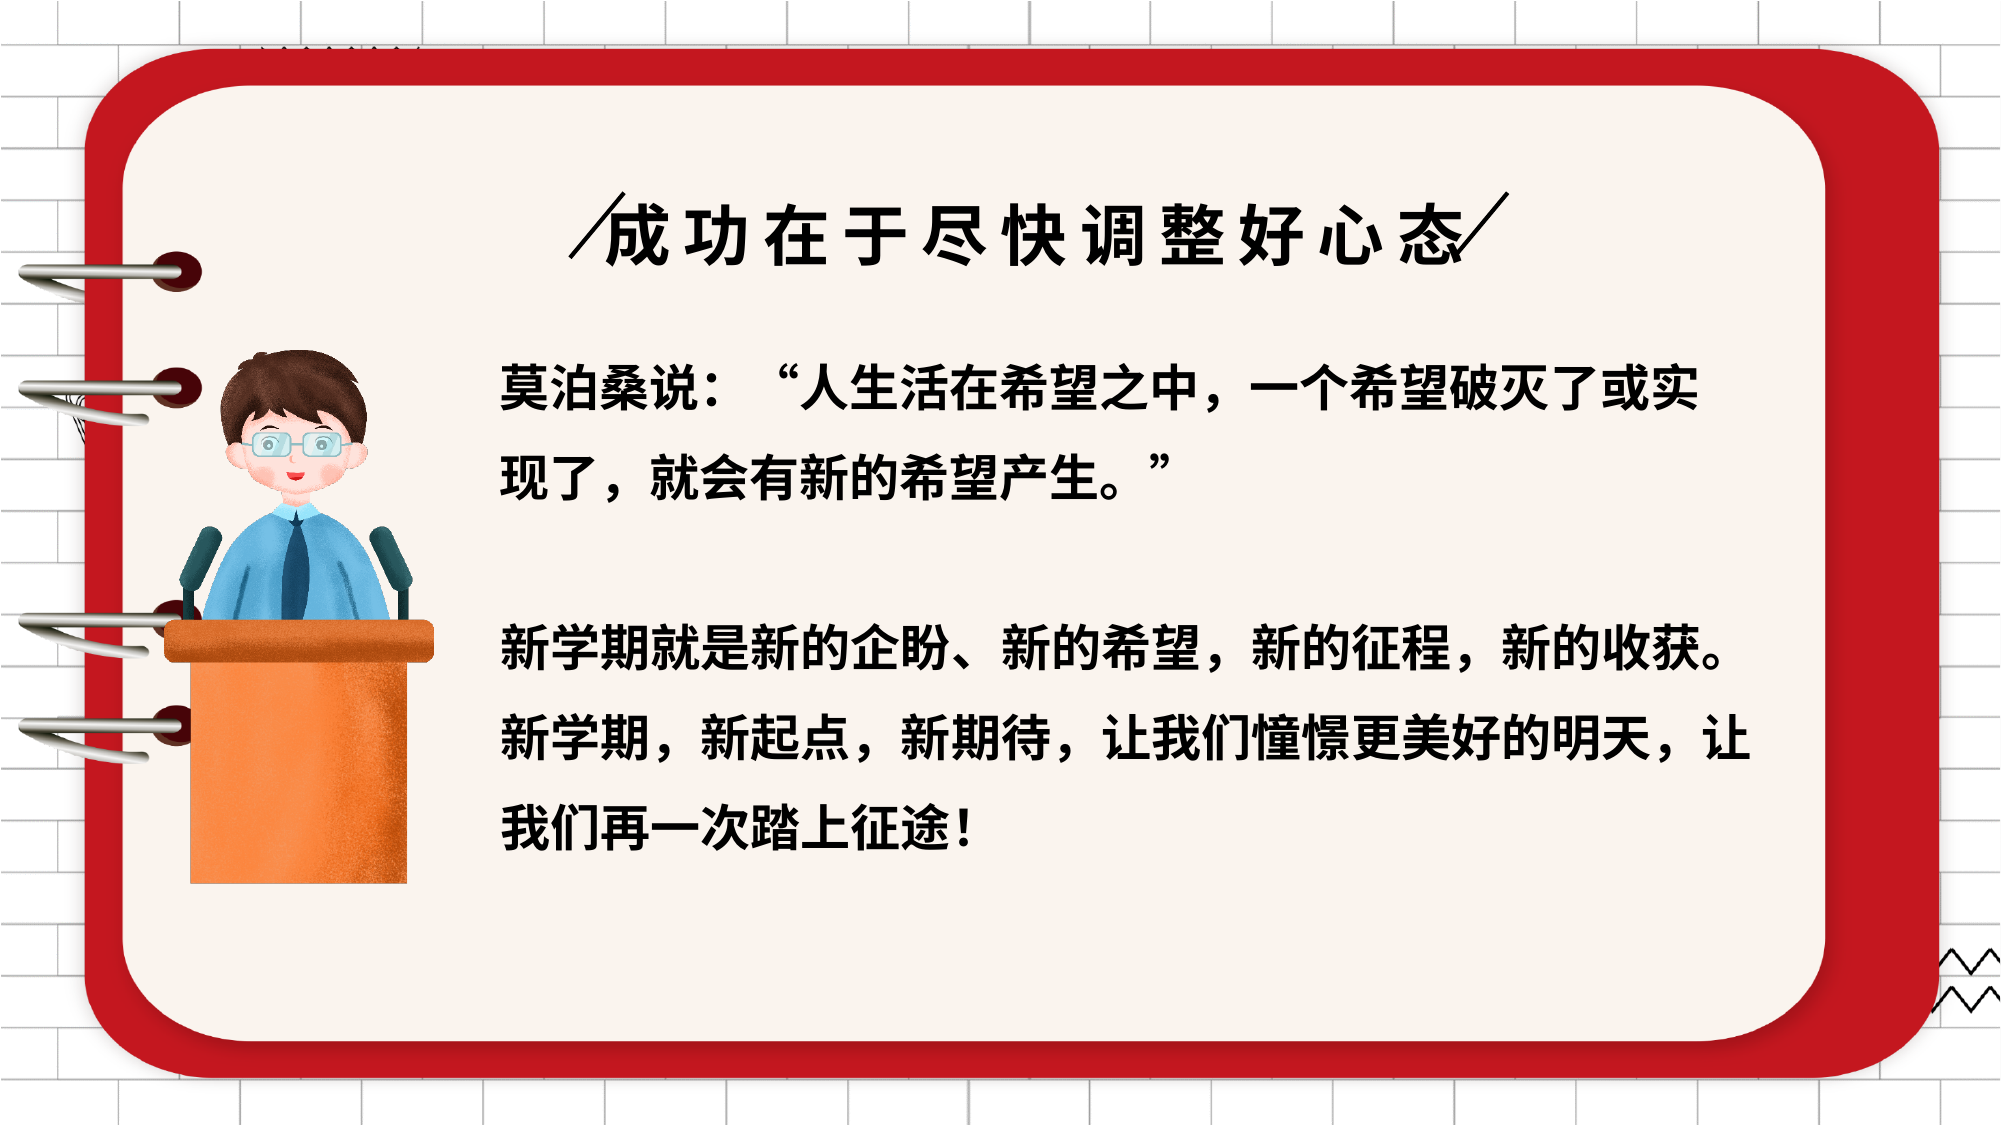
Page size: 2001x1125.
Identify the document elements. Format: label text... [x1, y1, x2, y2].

picture [0, 0, 2001, 1125]
text_box 成功在于尽快调整好心态 [589, 186, 1494, 281]
text_box 莫泊桑说：“人生活在希望之中，一个希望破灭了或实现了，就会有新的希望产生。” [529, 318, 1755, 514]
text_box 新学期就是新的企盼、新的希望，新的征程，新的收获。新学期，新起点，新期待，让我们憧憬更美好的明天，让我们再一次踏上征途！ [529, 579, 1785, 925]
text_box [1453, 192, 1508, 258]
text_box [569, 192, 625, 258]
